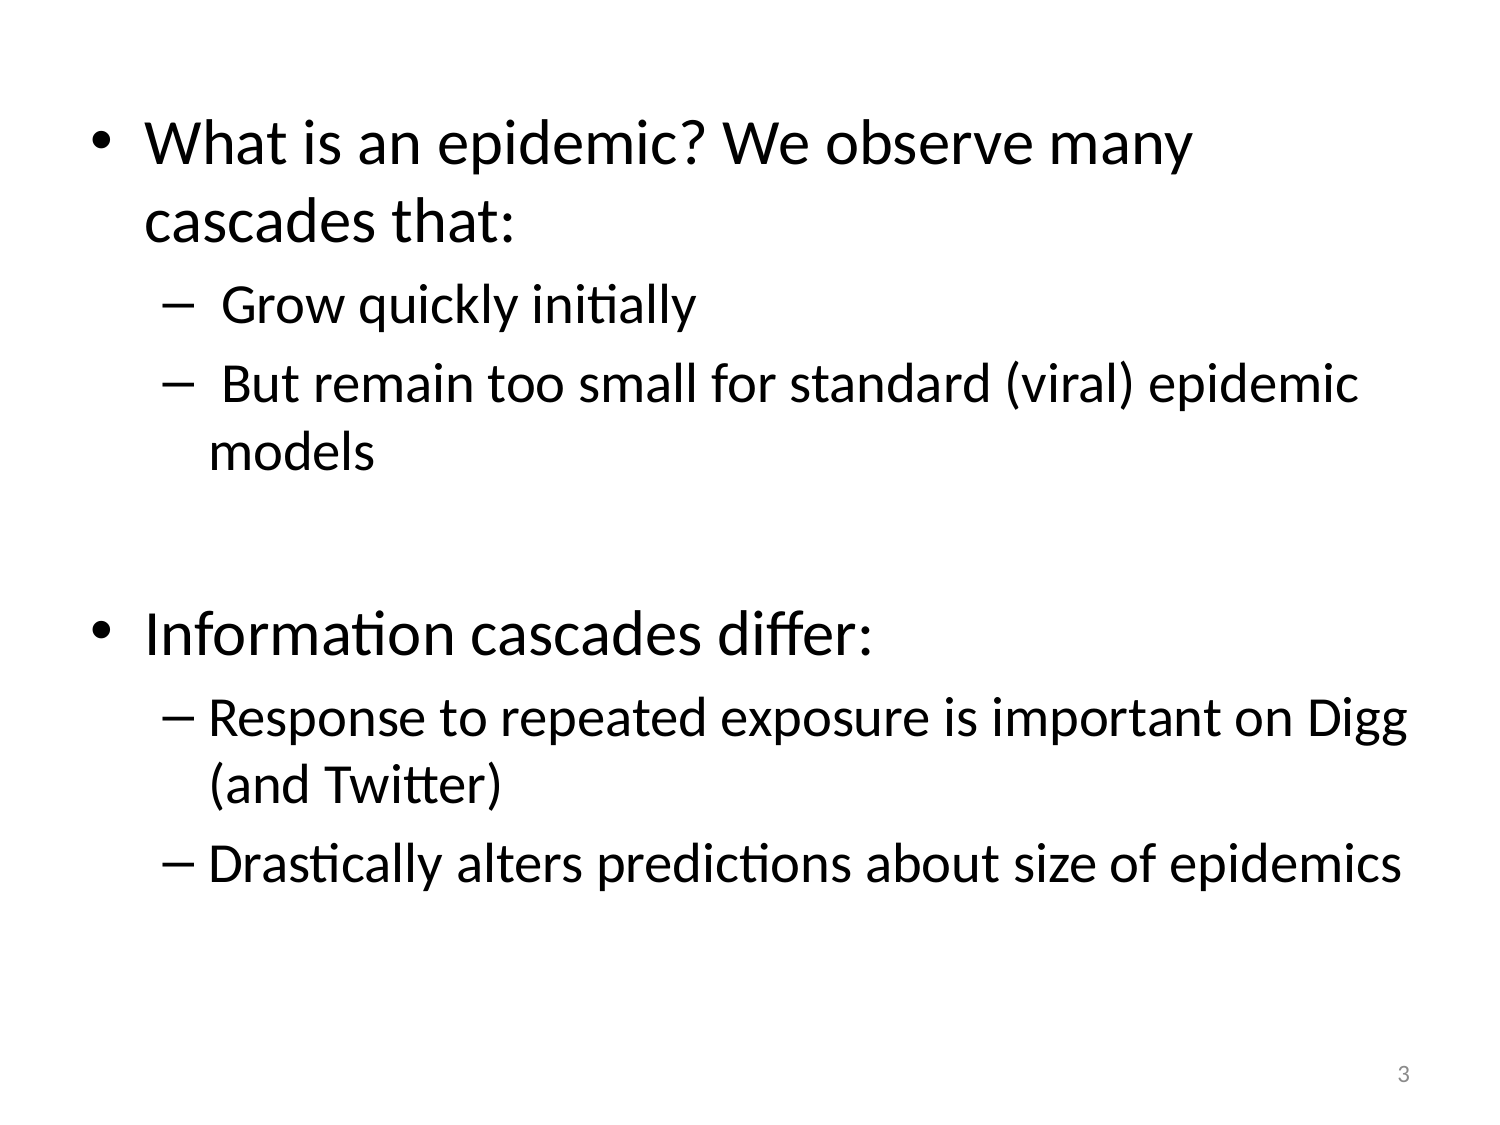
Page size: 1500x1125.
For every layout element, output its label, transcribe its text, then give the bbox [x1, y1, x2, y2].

slide_number 3 [1074, 1042, 1425, 1103]
list What is an epidemic? We observe many cascades that: Grow quickly initially But remain too small for standard (viral) epidemic models Information cascades differ: Response to repeated exposure is important on Digg (and Twitter) Drastically alters predictions about size of epidemics [75, 92, 1425, 953]
